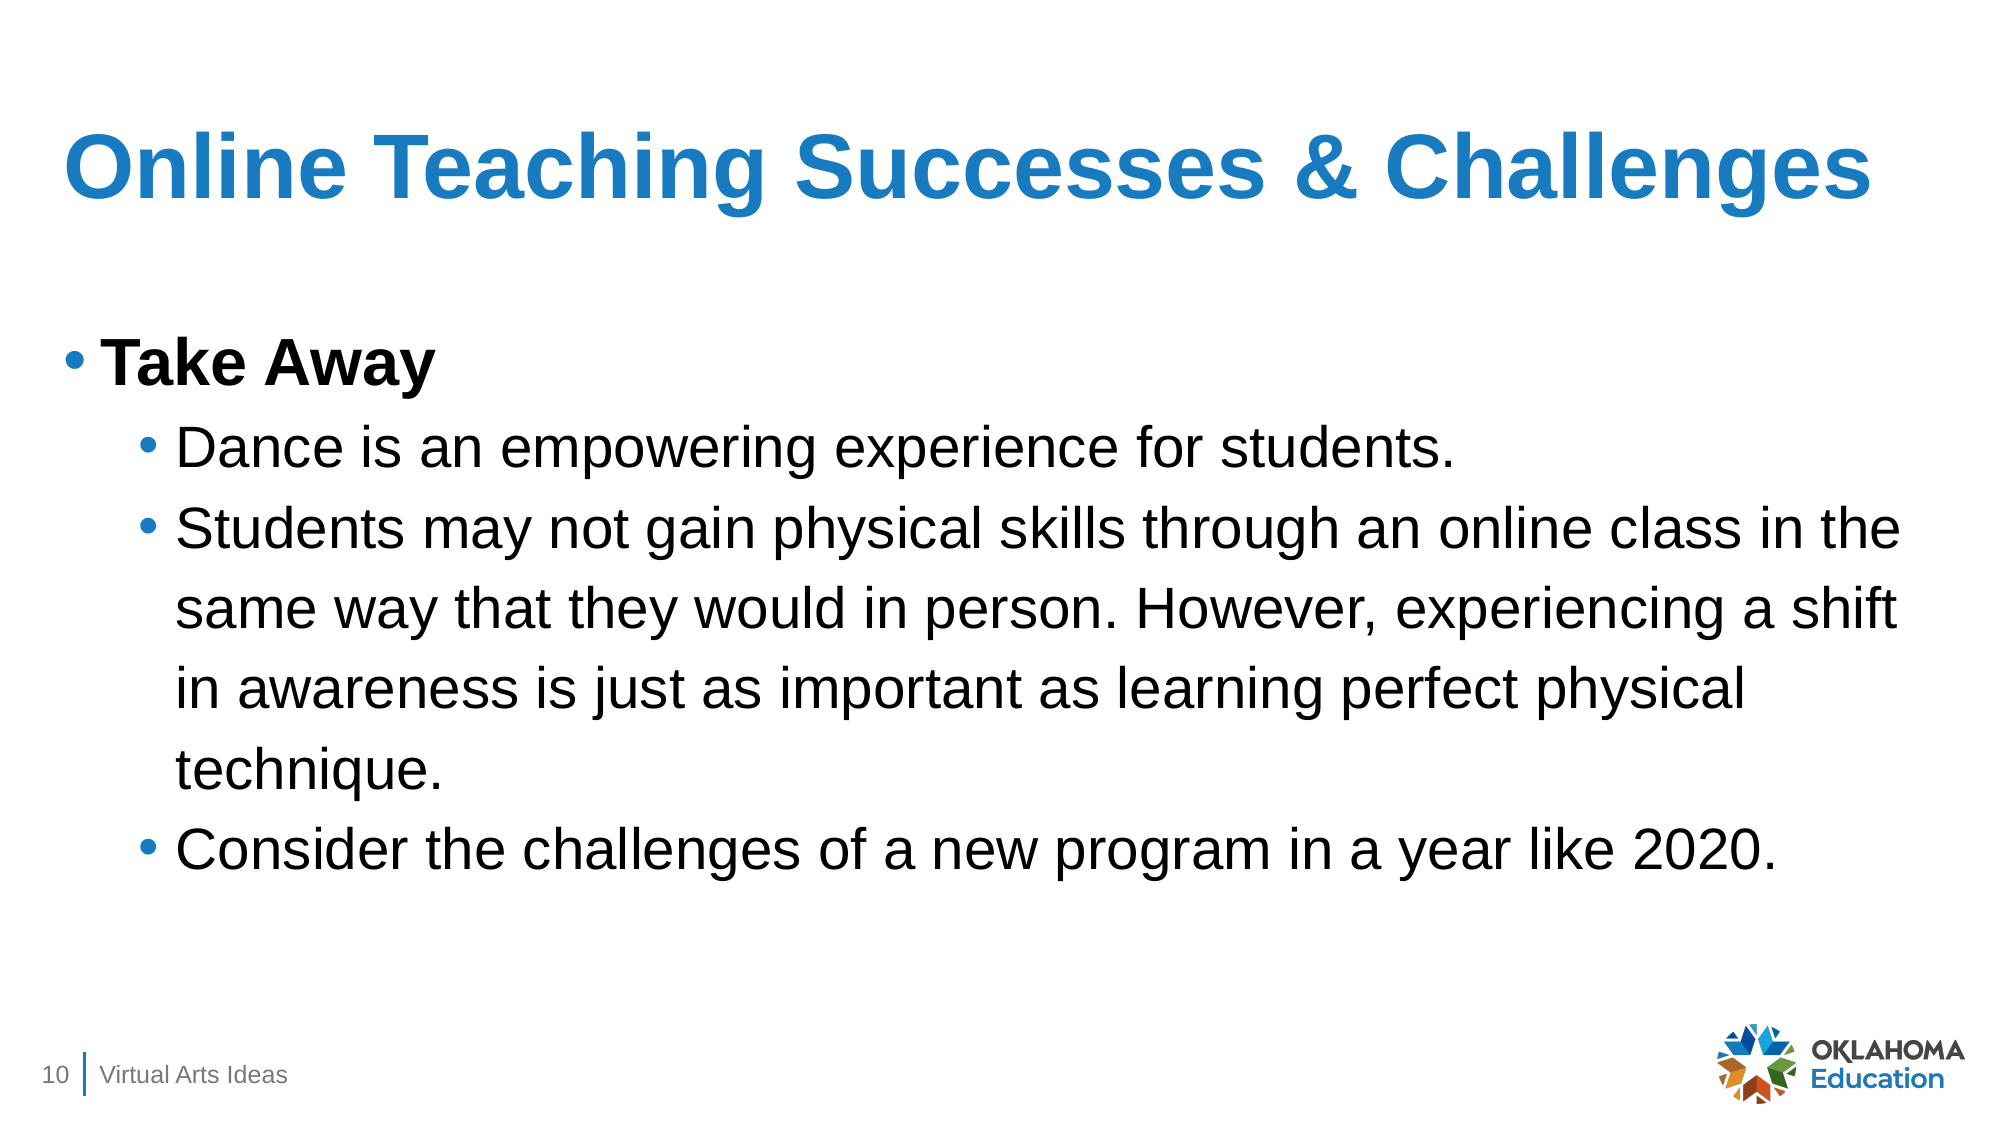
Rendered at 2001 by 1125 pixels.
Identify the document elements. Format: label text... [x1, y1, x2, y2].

list Take Away Dance is an empowering experience for students. Students may not gain physical skills through an online class in the same way that they would in person. However, experiencing a shift in awareness is just as important as learning perfect physical technique. Consider the challenges of a new program in a year like 2020. [48, 299, 1952, 1084]
slide_number ‹#› [0, 1043, 84, 1104]
picture [1717, 1024, 1965, 1104]
title Online Teaching Successes & Challenges [48, 59, 1952, 278]
footer Virtual Arts Ideas [84, 1043, 1063, 1104]
